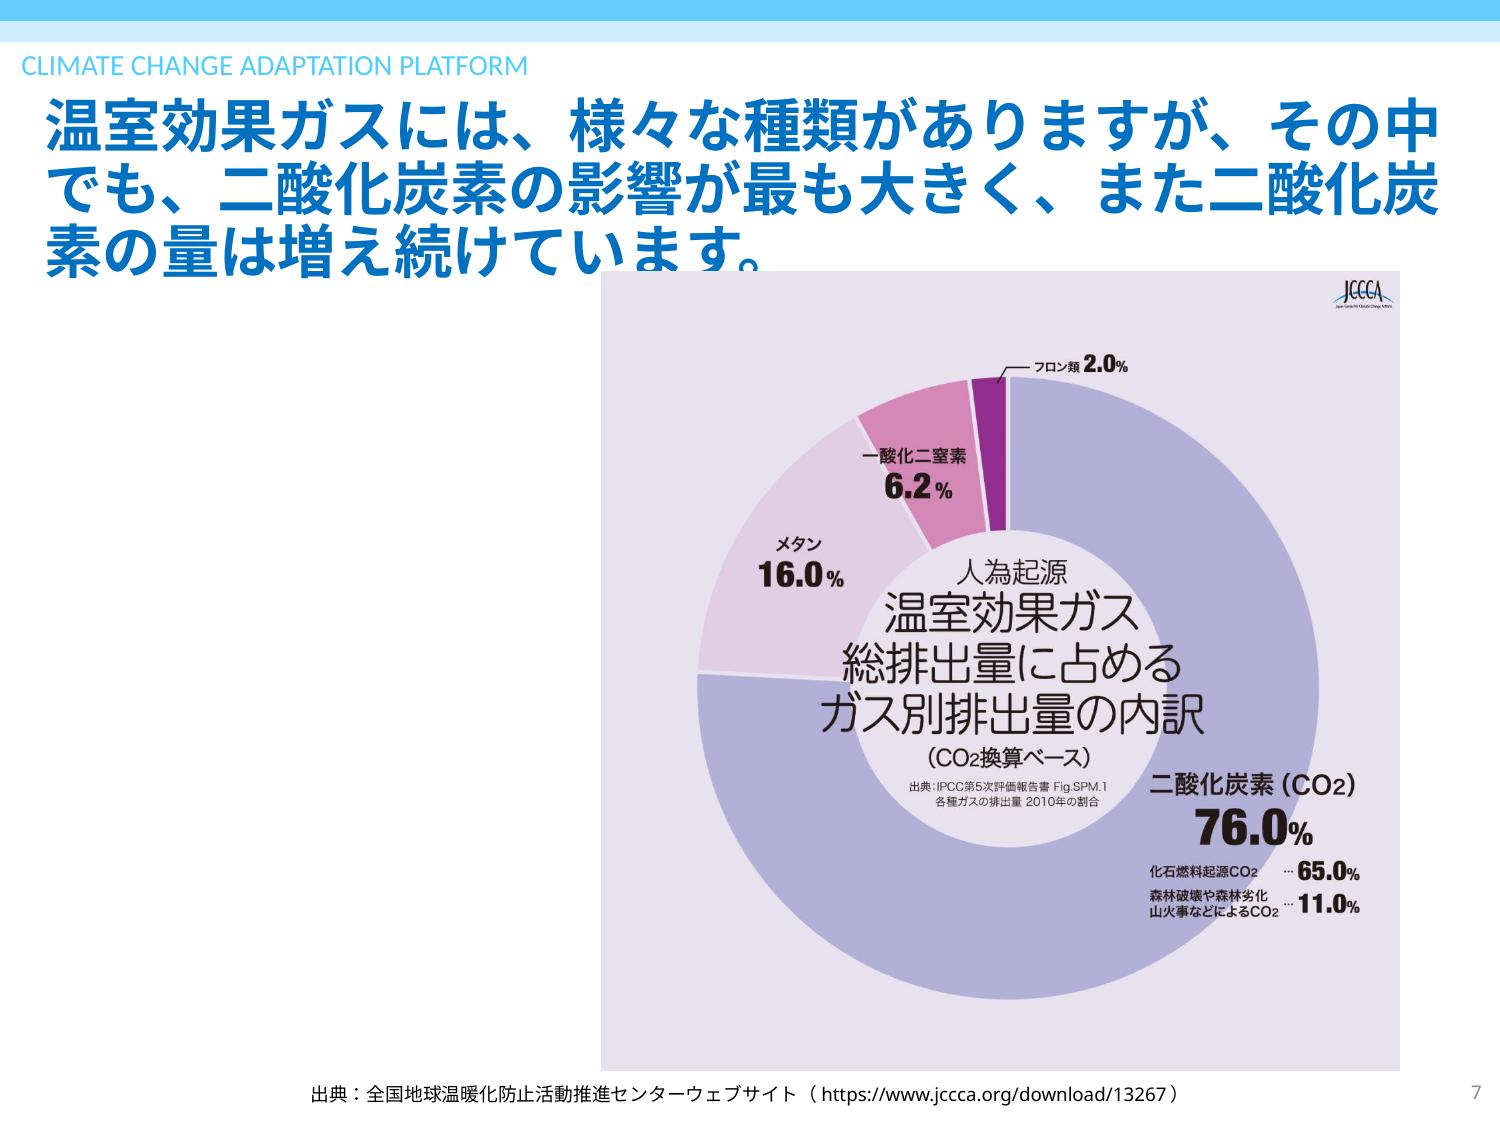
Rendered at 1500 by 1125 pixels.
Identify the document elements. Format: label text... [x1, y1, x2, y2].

title 温室効果ガスには、様々な種類がありますが、その中でも、二酸化炭素の影響が最も大きく、また二酸化炭素の量は増え続けています。 [0, 46, 1485, 338]
text_box 出典：全国地球温暖化防止活動推進センターウェブサイト（https://www.jccca.org/download/13267） [0, 1062, 1500, 1125]
picture [601, 271, 1400, 1071]
